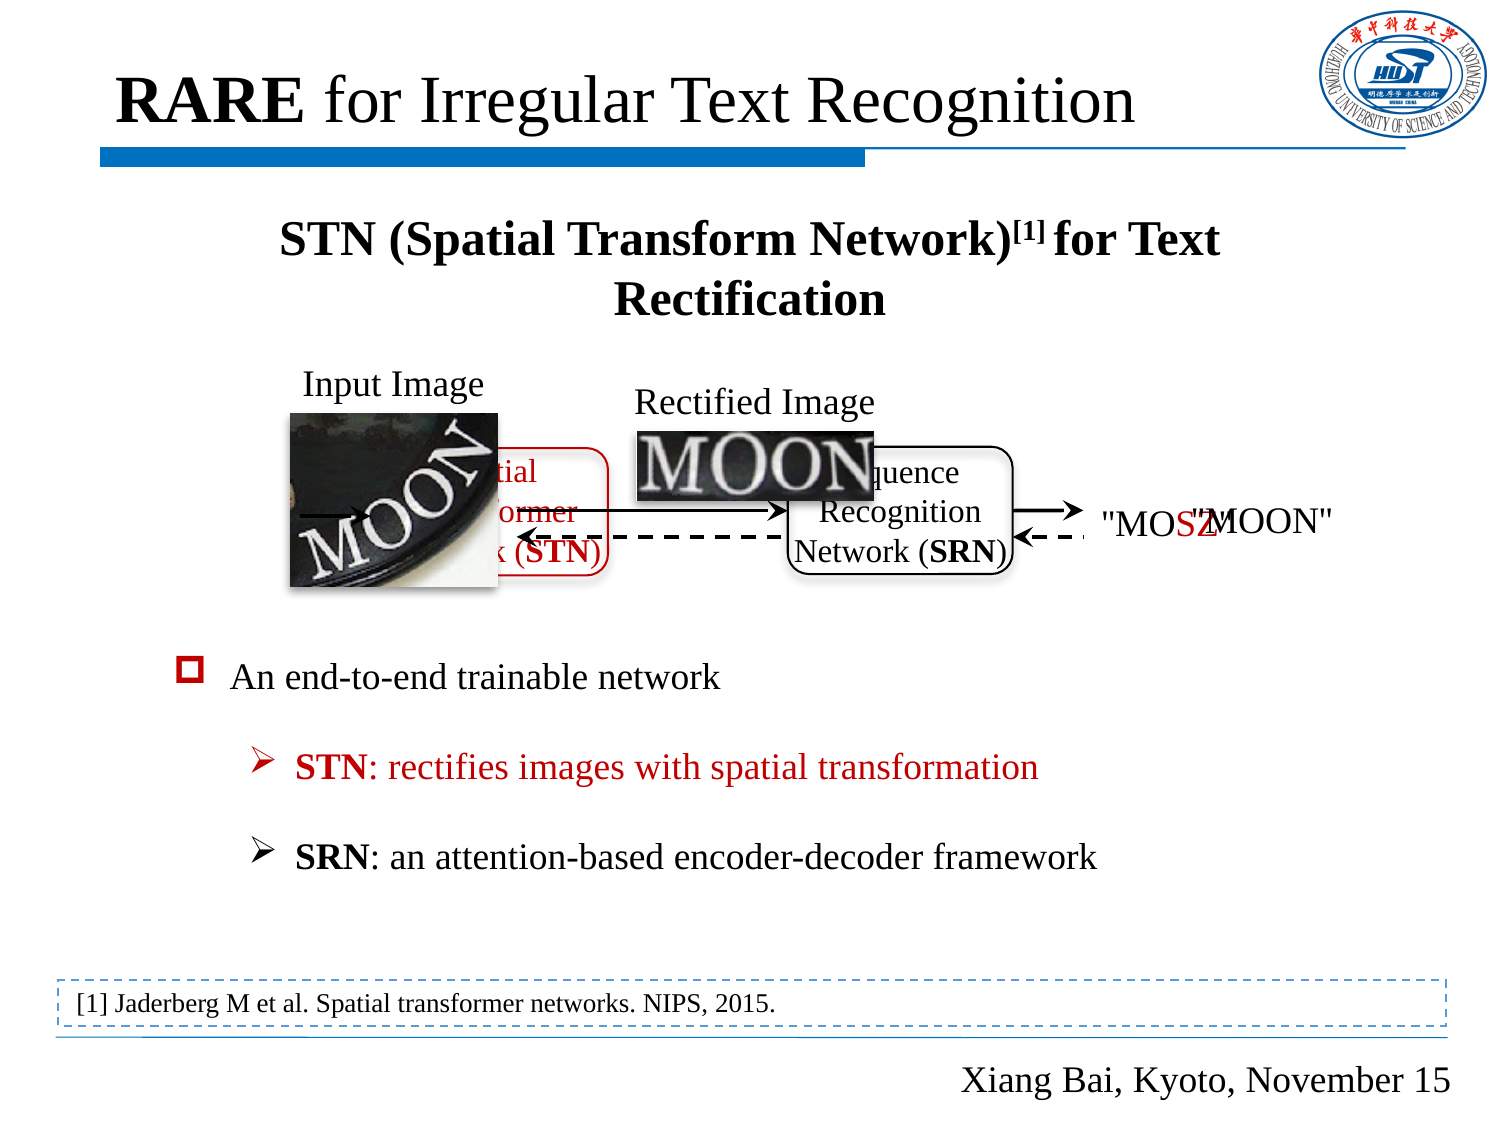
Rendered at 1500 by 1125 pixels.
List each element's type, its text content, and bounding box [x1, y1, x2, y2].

text_box Rectified Image [606, 369, 904, 430]
text_box ''MOSZ'' [1084, 491, 1262, 552]
text_box [1] Jaderberg M et al. Spatial transformer networks. NIPS, 2015. [61, 977, 1034, 1025]
picture [636, 430, 874, 501]
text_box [278, 351, 510, 587]
picture [1316, 7, 1490, 141]
title RARE for Irregular Text Recognition [100, 33, 1332, 168]
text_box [510, 441, 636, 579]
text_box [57, 979, 1447, 1027]
text_box STN (Spatial Transform Network)[1] for Text Rectification [124, 197, 1376, 333]
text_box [516, 442, 1084, 579]
text_box ''MOON'' [1167, 488, 1357, 549]
text_box An end-to-end trainable network STN: rectifies images with spatial transformation SRN: an attention-based encoder-decoder framework [158, 644, 1270, 885]
